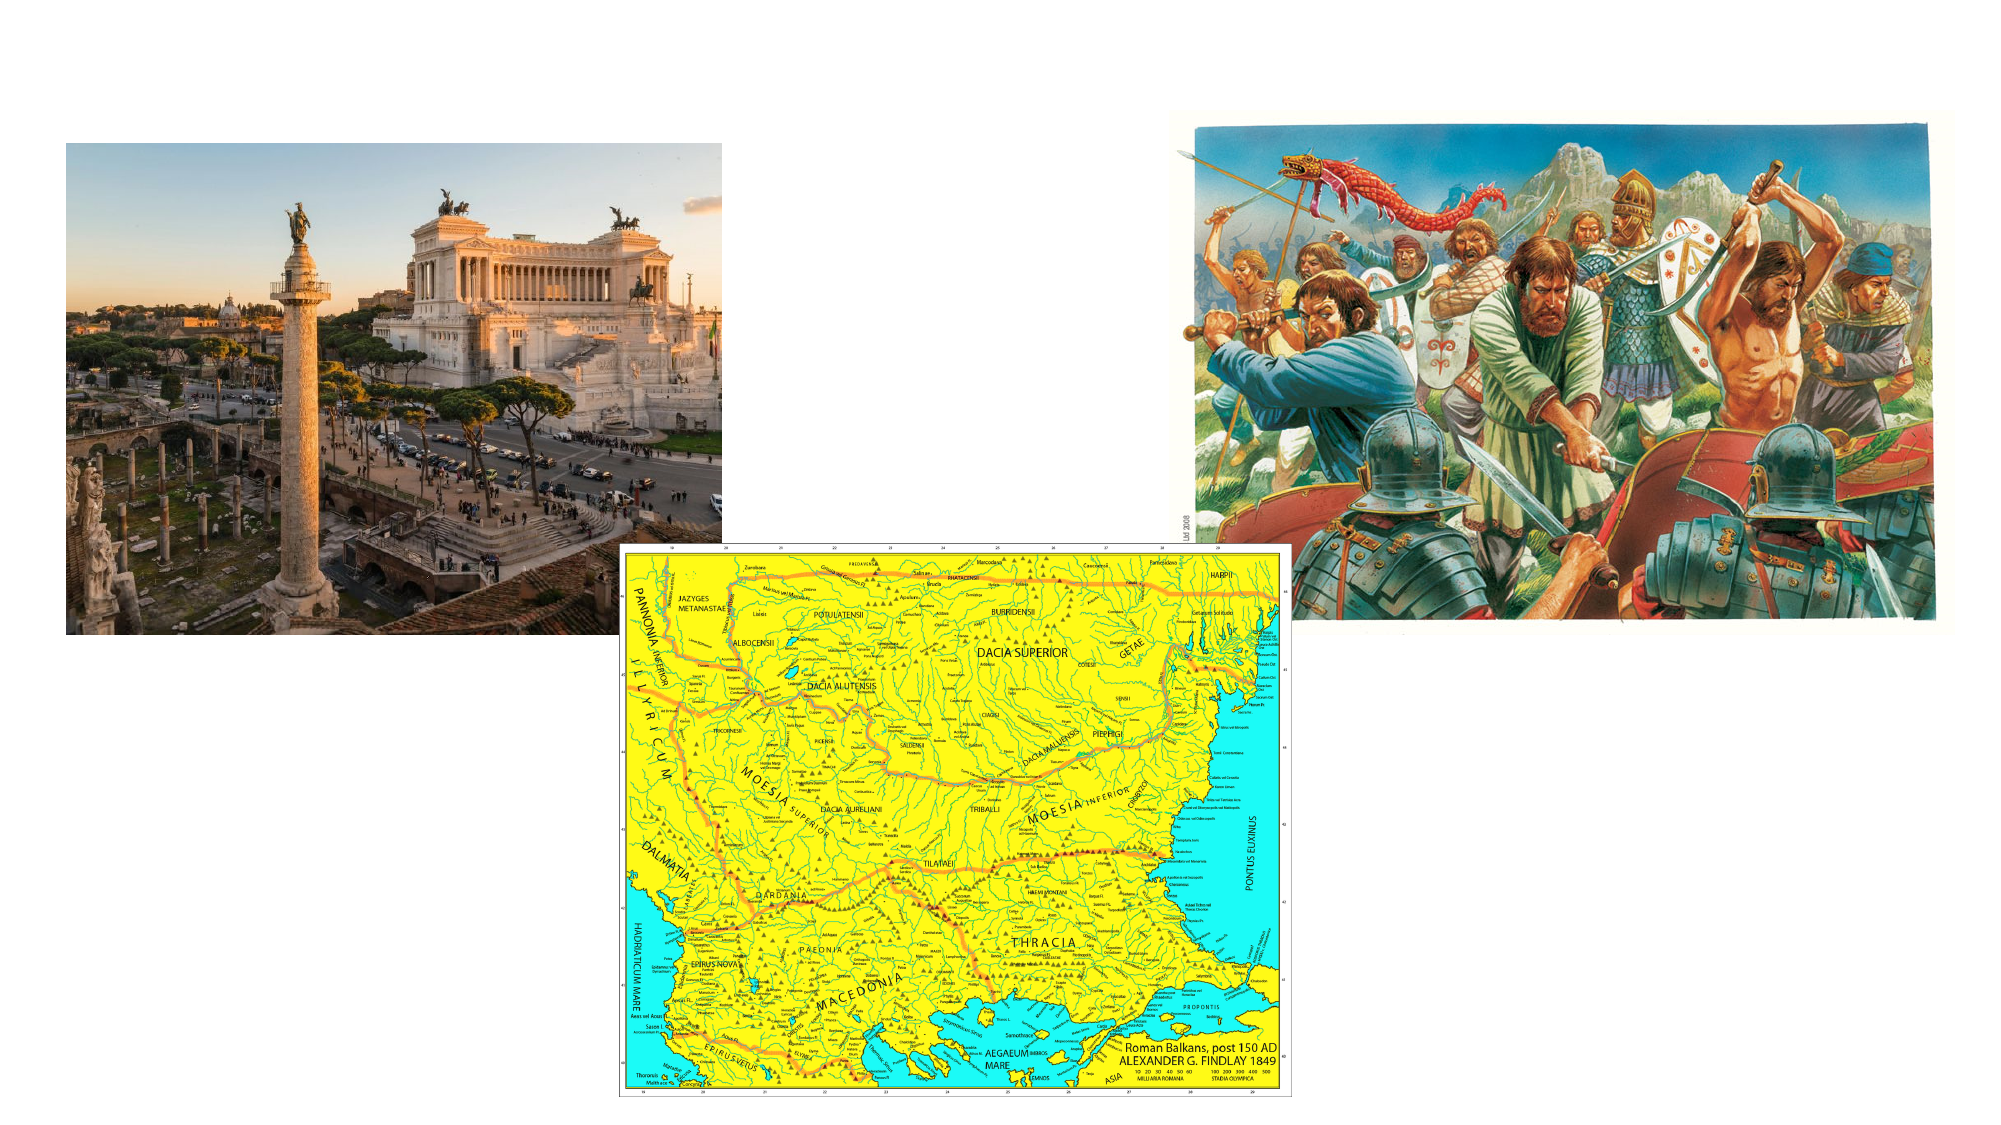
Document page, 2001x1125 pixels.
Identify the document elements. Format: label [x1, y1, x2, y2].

picture [66, 110, 1955, 1098]
